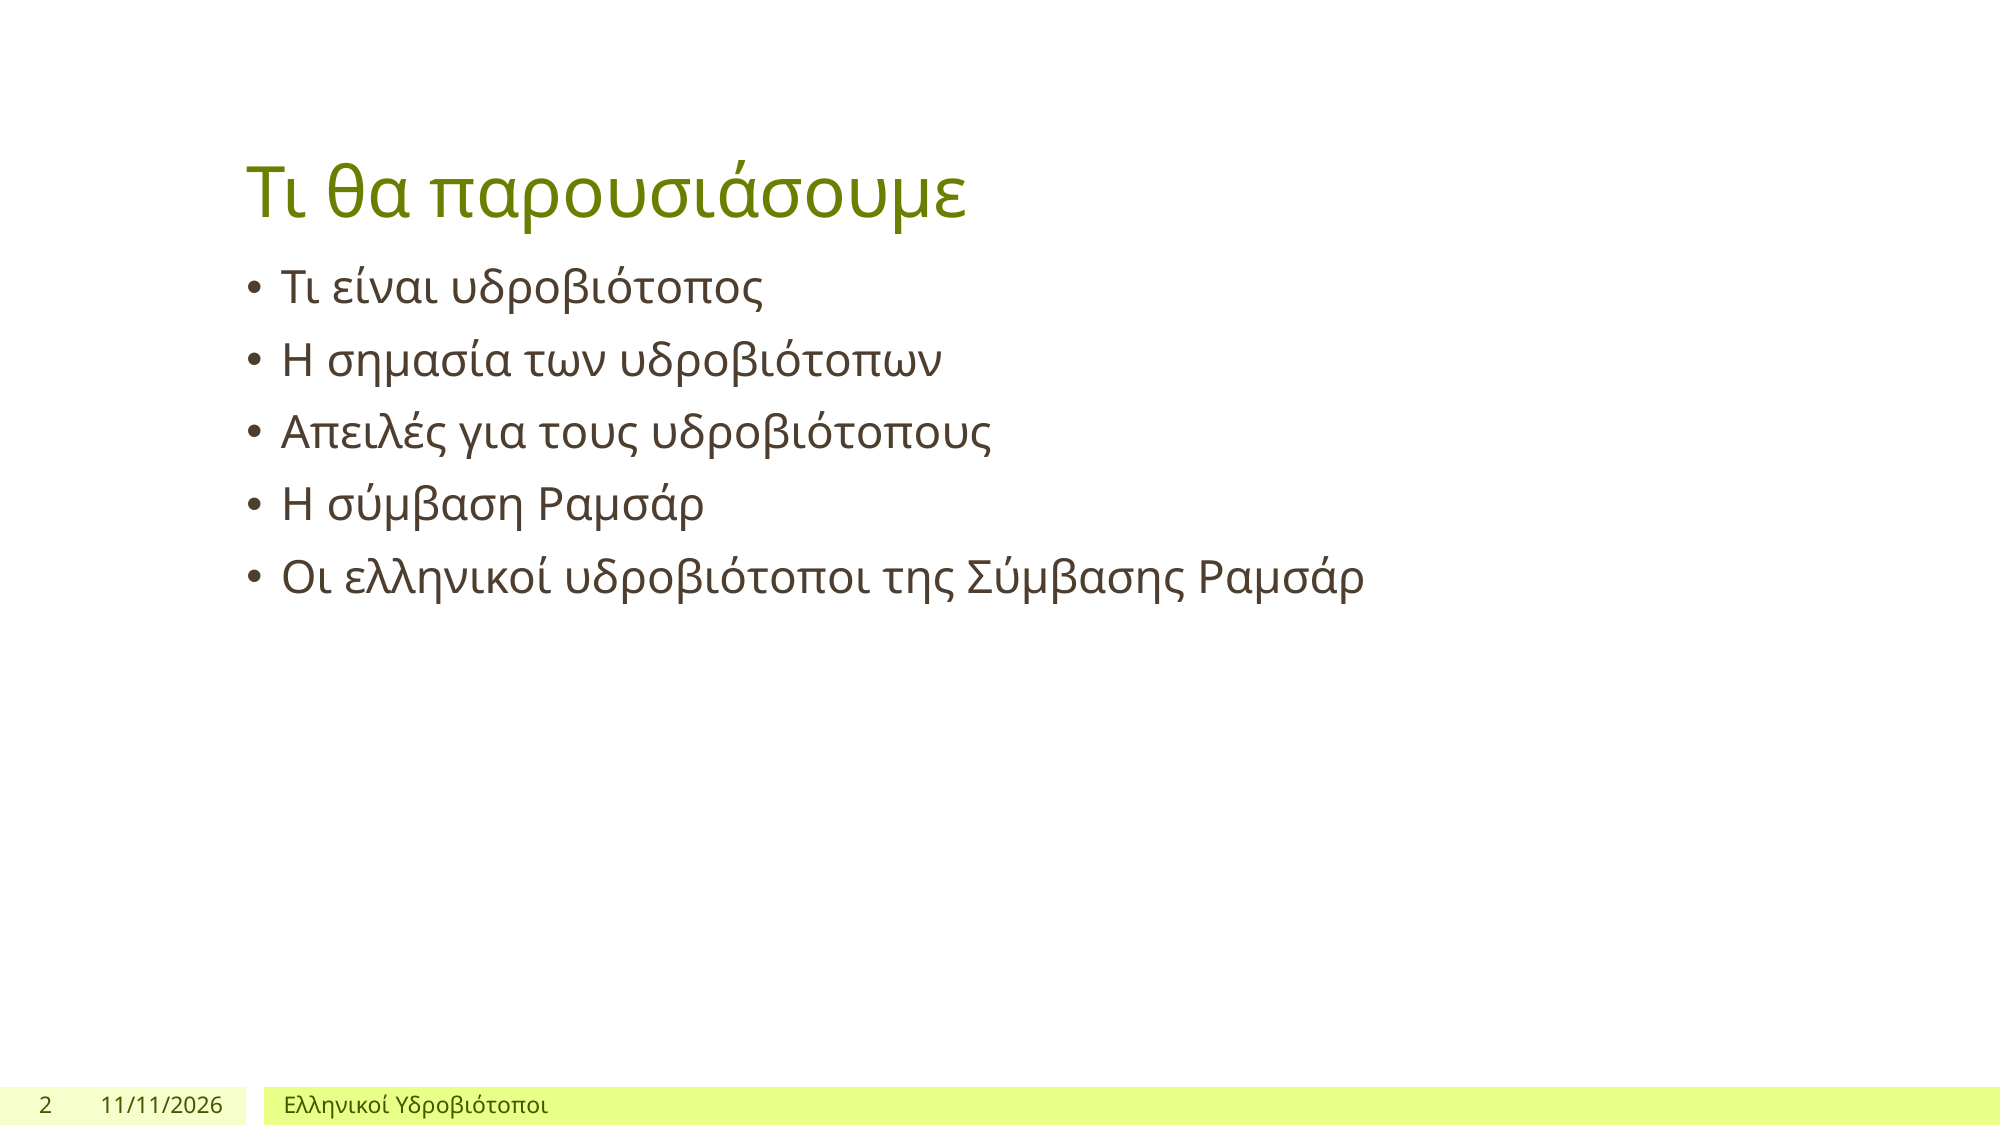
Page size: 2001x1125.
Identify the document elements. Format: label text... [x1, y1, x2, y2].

slide_number 2 [0, 1087, 68, 1125]
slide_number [74, 1087, 239, 1125]
list Τι είναι υδροβιότοπος Η σημασία των υδροβιότοπων Απειλές για τους υδροβιότοπους Η σύμβαση Ραμσάρ Οι ελληνικοί υδροβιότοποι της Σύμβασης Ραμσάρ [231, 256, 1769, 1015]
title Τι θα παρουσιάσουμε [231, 45, 1769, 240]
footer Ελληνικοί Υδροβιότοποι [268, 1087, 1769, 1125]
